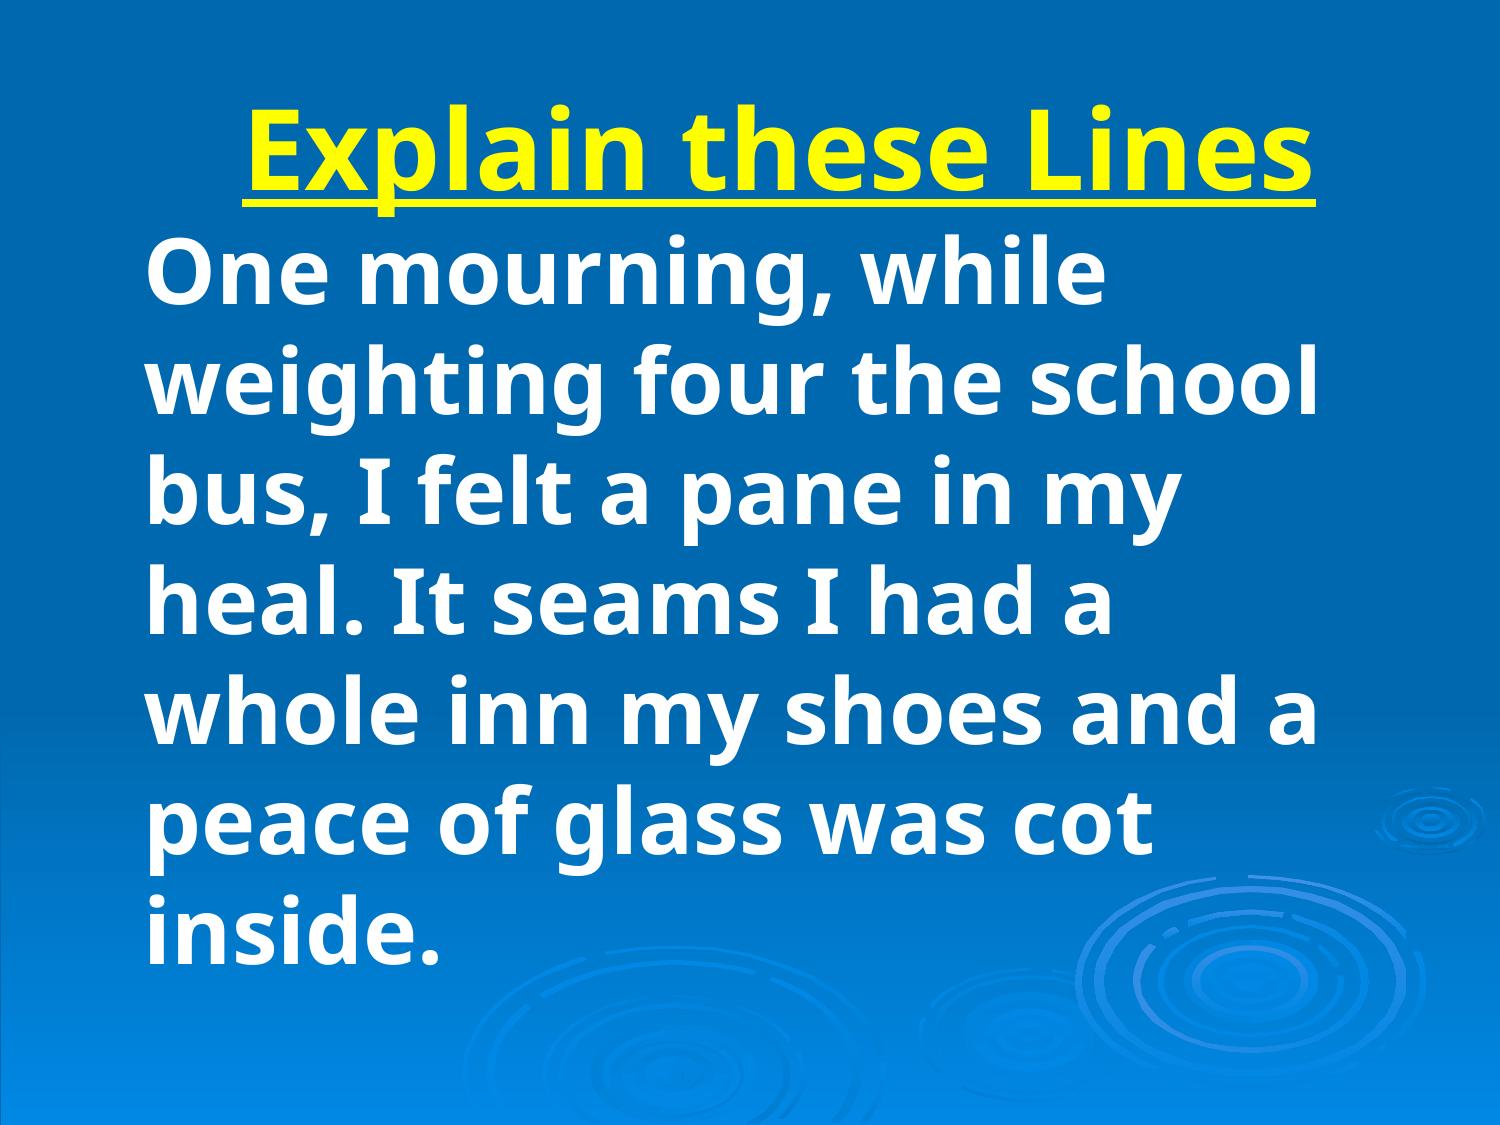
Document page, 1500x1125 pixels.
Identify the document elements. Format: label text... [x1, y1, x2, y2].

title [112, 70, 1388, 1043]
text_box Explain these Lines One mourning, while weighting four the school bus, I felt a pane in my heal. It seams I had a whole inn my shoes and a peace of glass was cot inside. [128, 70, 1430, 990]
